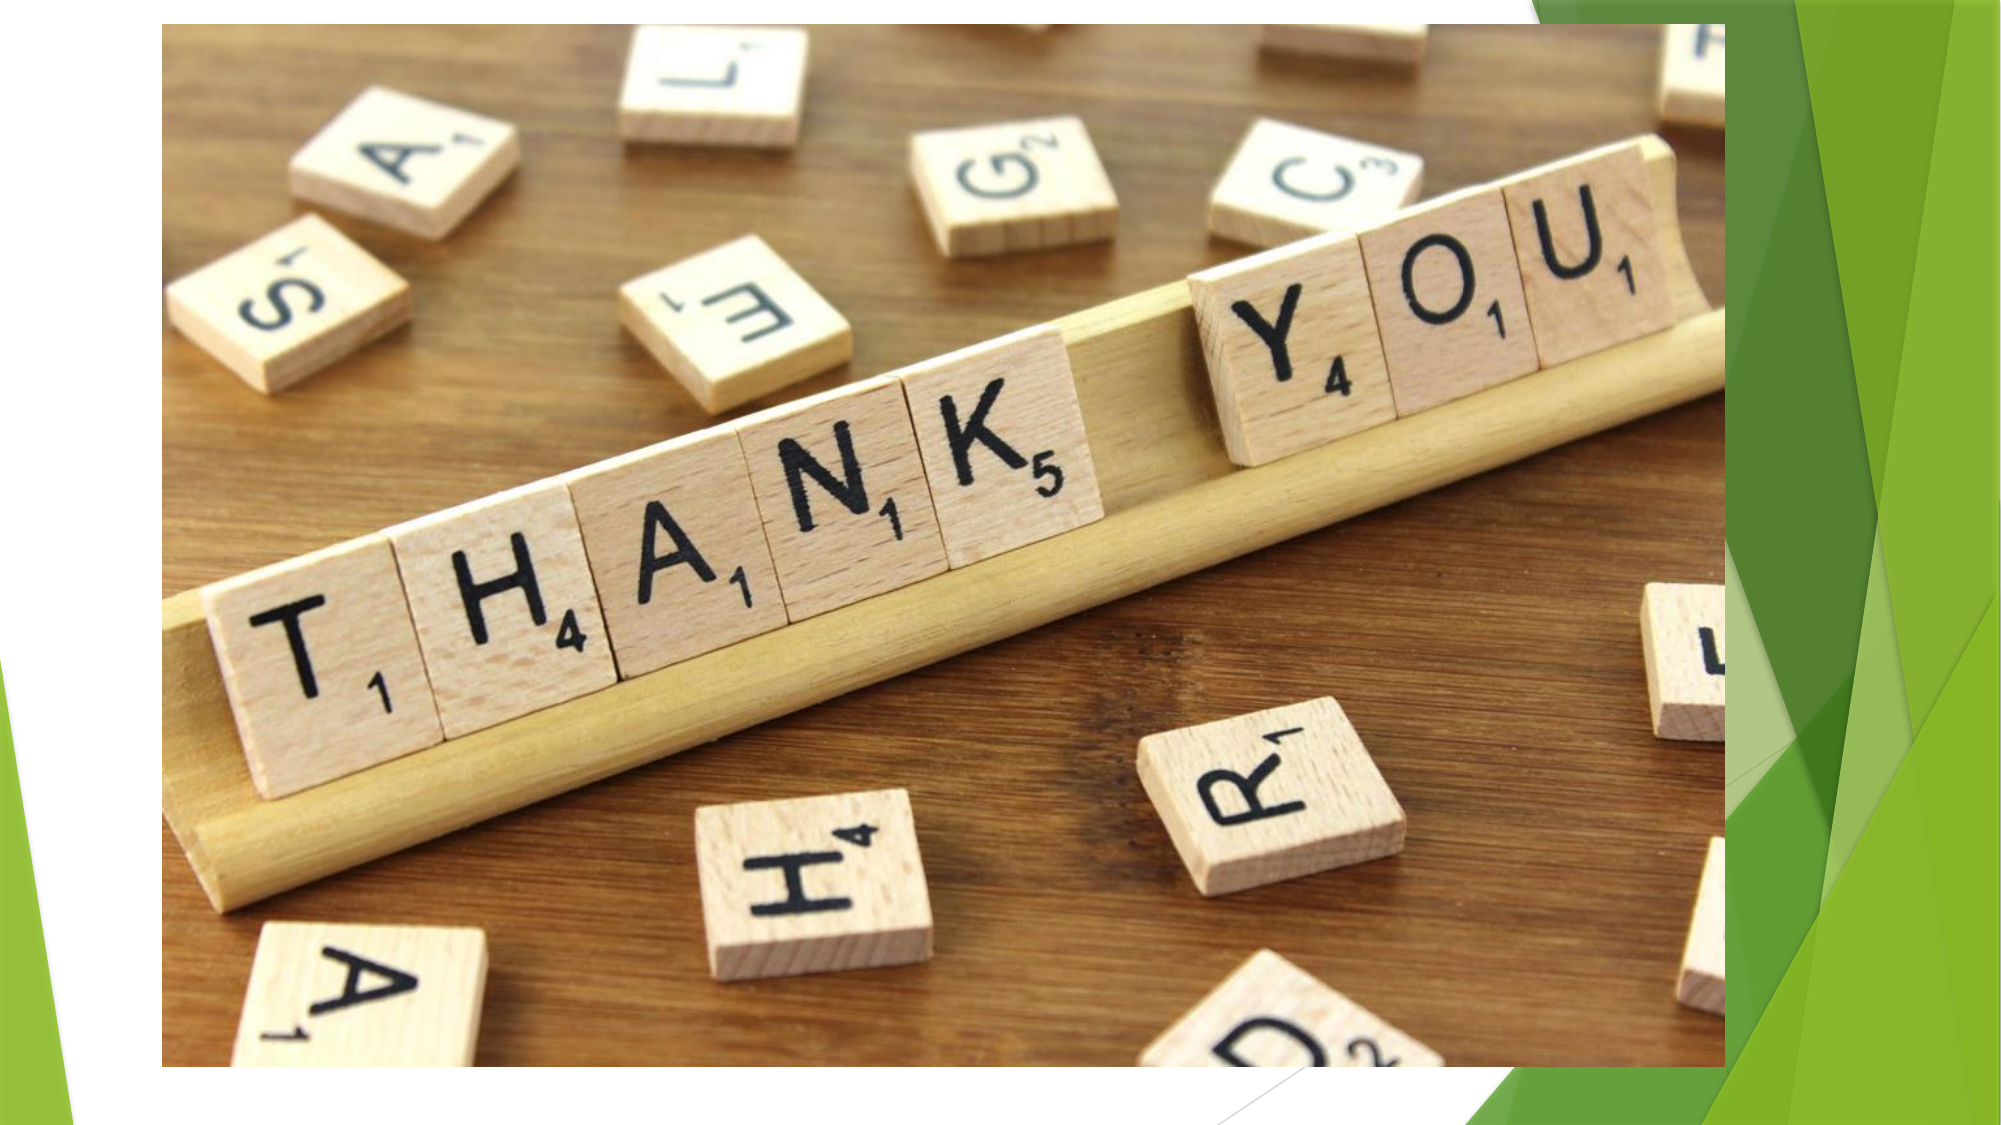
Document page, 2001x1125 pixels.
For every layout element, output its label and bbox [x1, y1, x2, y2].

list [161, 24, 1726, 1068]
